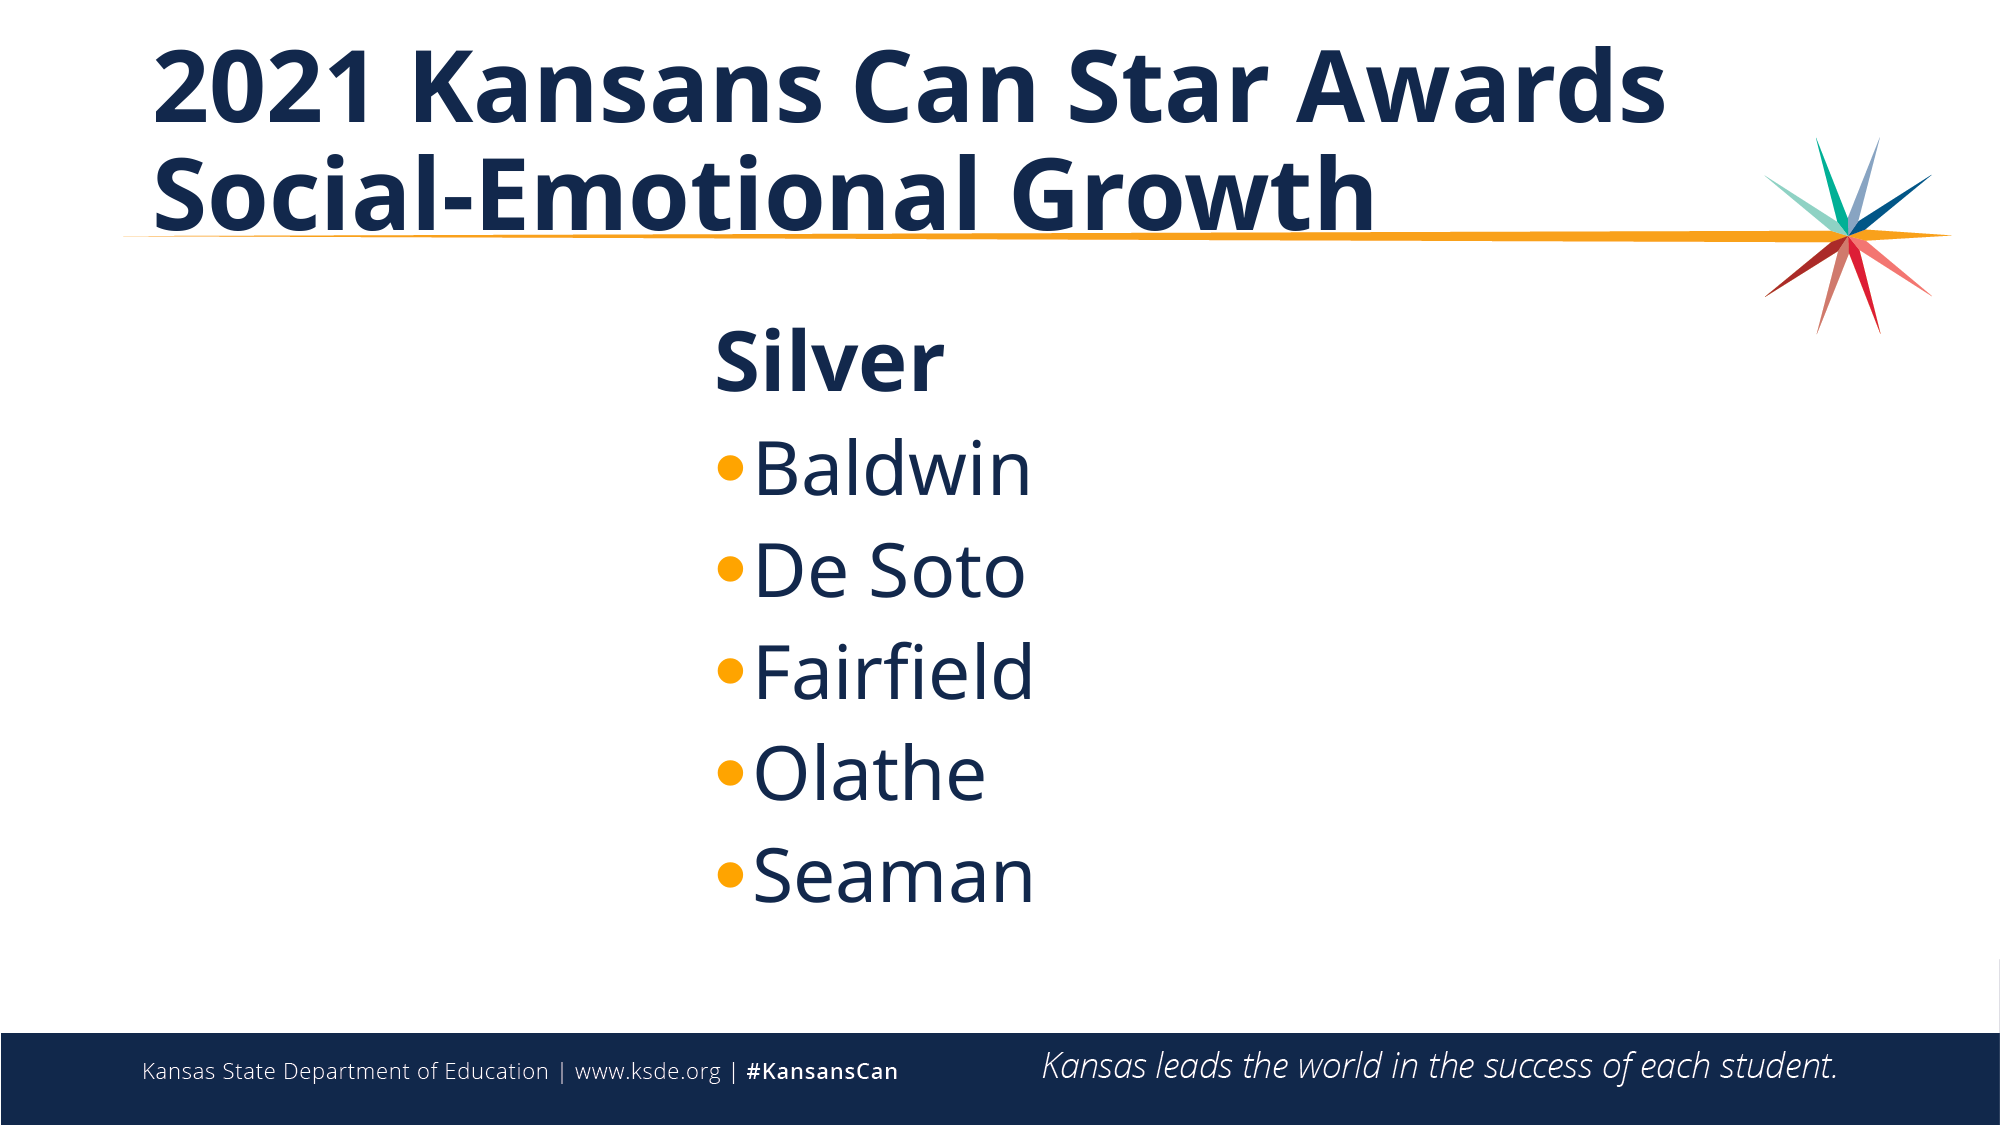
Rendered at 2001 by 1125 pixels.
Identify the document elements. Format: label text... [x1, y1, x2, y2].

picture [0, 0, 2000, 1125]
text_box Silver Baldwin De Soto Fairfield Olathe Seaman [699, 312, 1300, 1013]
title 2021 Kansans Can Star Awards Social-Emotional Growth [137, 50, 1863, 239]
